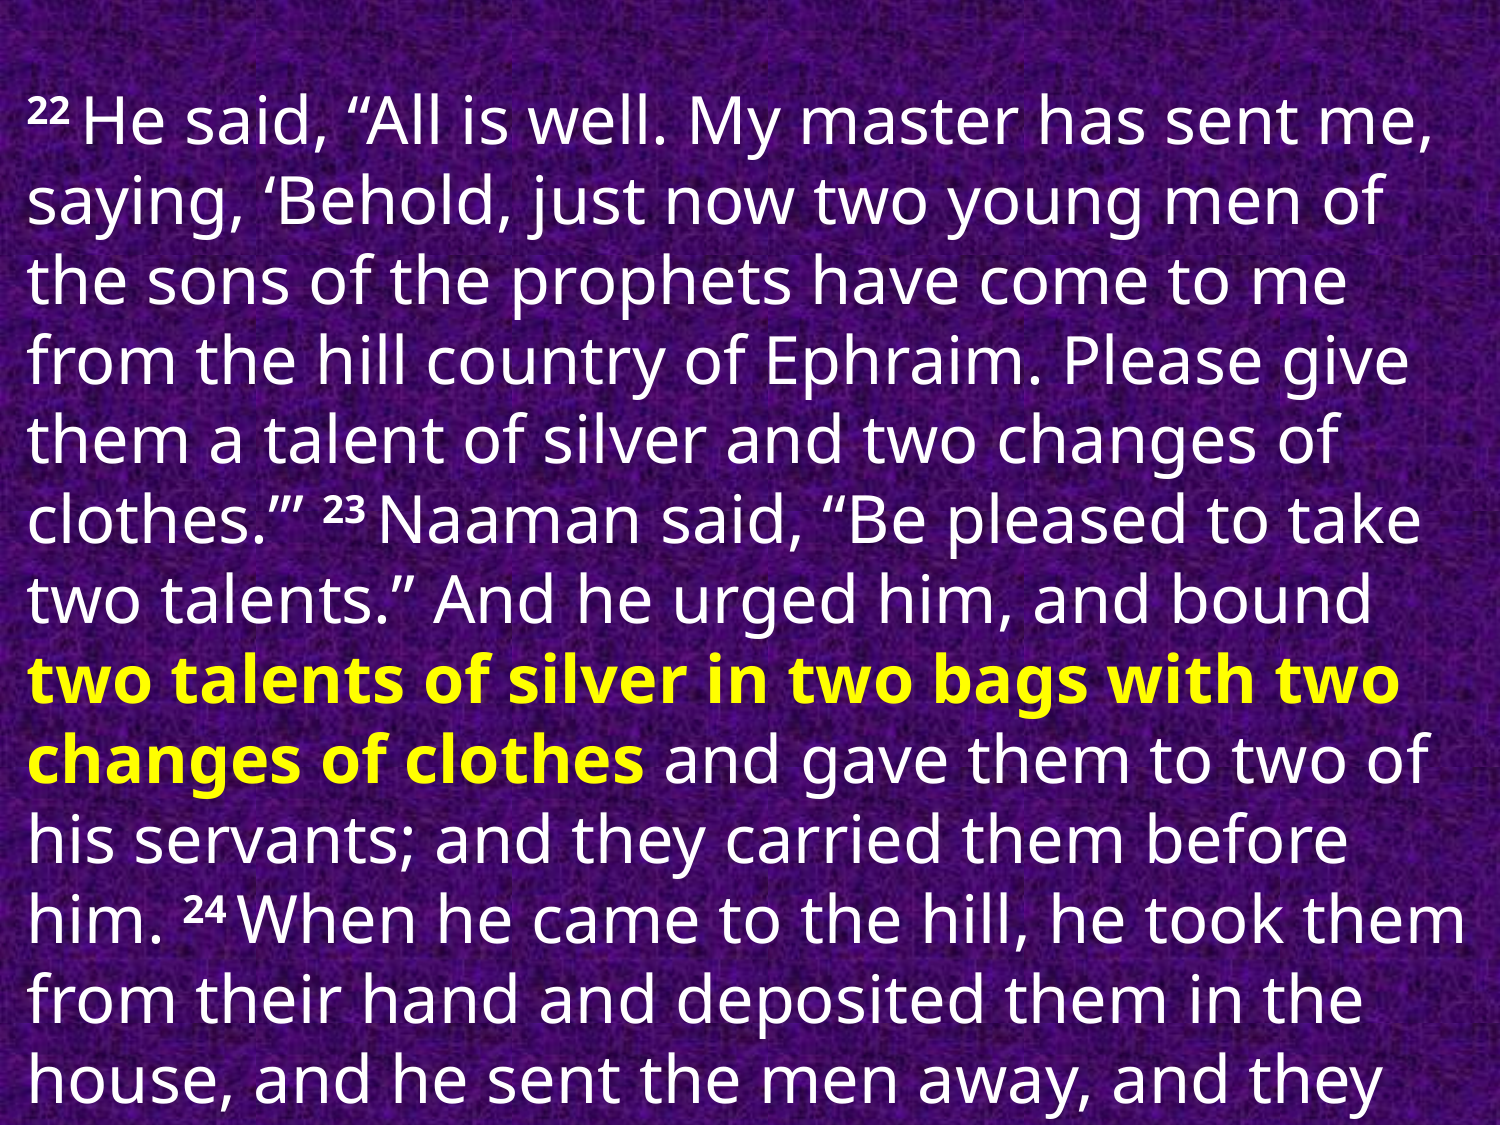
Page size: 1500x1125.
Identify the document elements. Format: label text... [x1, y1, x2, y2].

text_box 22 He said, “All is well. My master has sent me, saying, ‘Behold, just now two young men of the sons of the prophets have come to me from the hill country of Ephraim. Please give them a talent of silver and two changes of clothes.’” 23 Naaman said, “Be pleased to take two talents.” And he urged him, and bound two talents of silver in two bags with two changes of clothes and gave them to two of his servants; and they carried them before him. 24 When he came to the hill, he took them from their hand and deposited them in the house, and he sent the men away, and they departed. [11, 70, 1489, 1125]
picture [0, 0, 1500, 1125]
